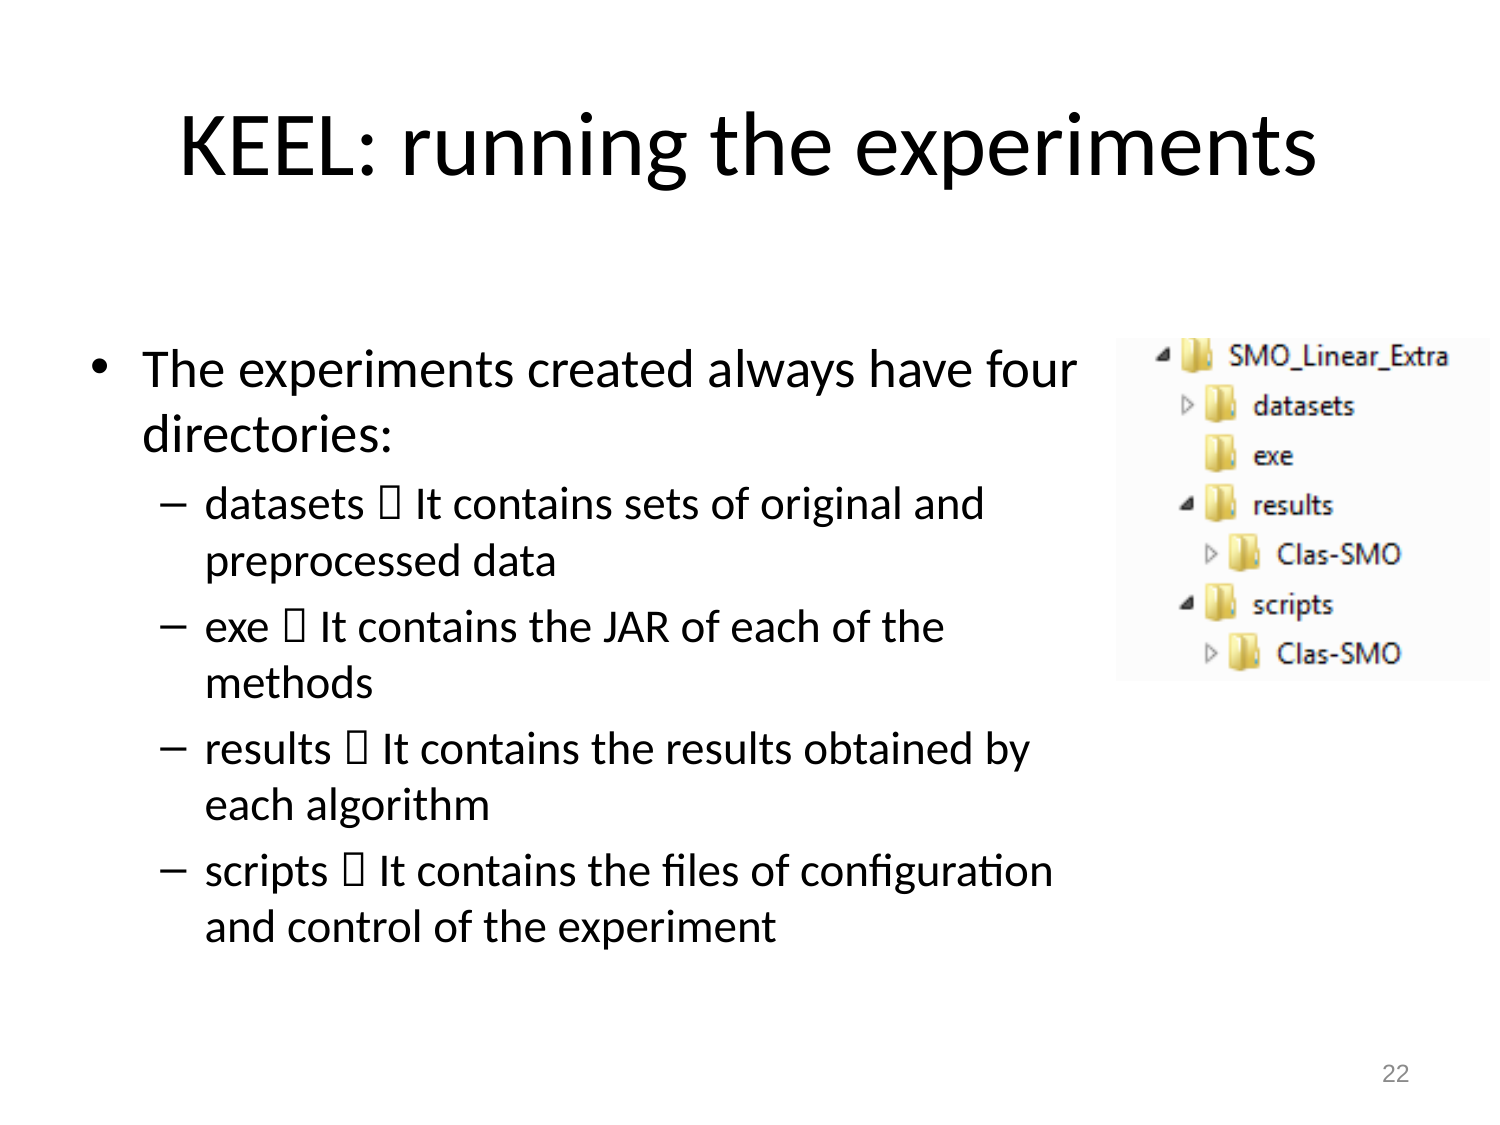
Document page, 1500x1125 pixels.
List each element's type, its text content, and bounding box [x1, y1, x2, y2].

list The experiments created always have four directories: datasets  It contains sets of original and preprocessed data exe  It contains the JAR of each of the methods results  It contains the results obtained by each algorithm scripts  It contains the files of configuration and control of the experiment [75, 324, 1140, 963]
title KEEL: running the experiments [75, 45, 1425, 233]
slide_number 22 [1074, 1042, 1425, 1103]
picture [1115, 337, 1490, 681]
